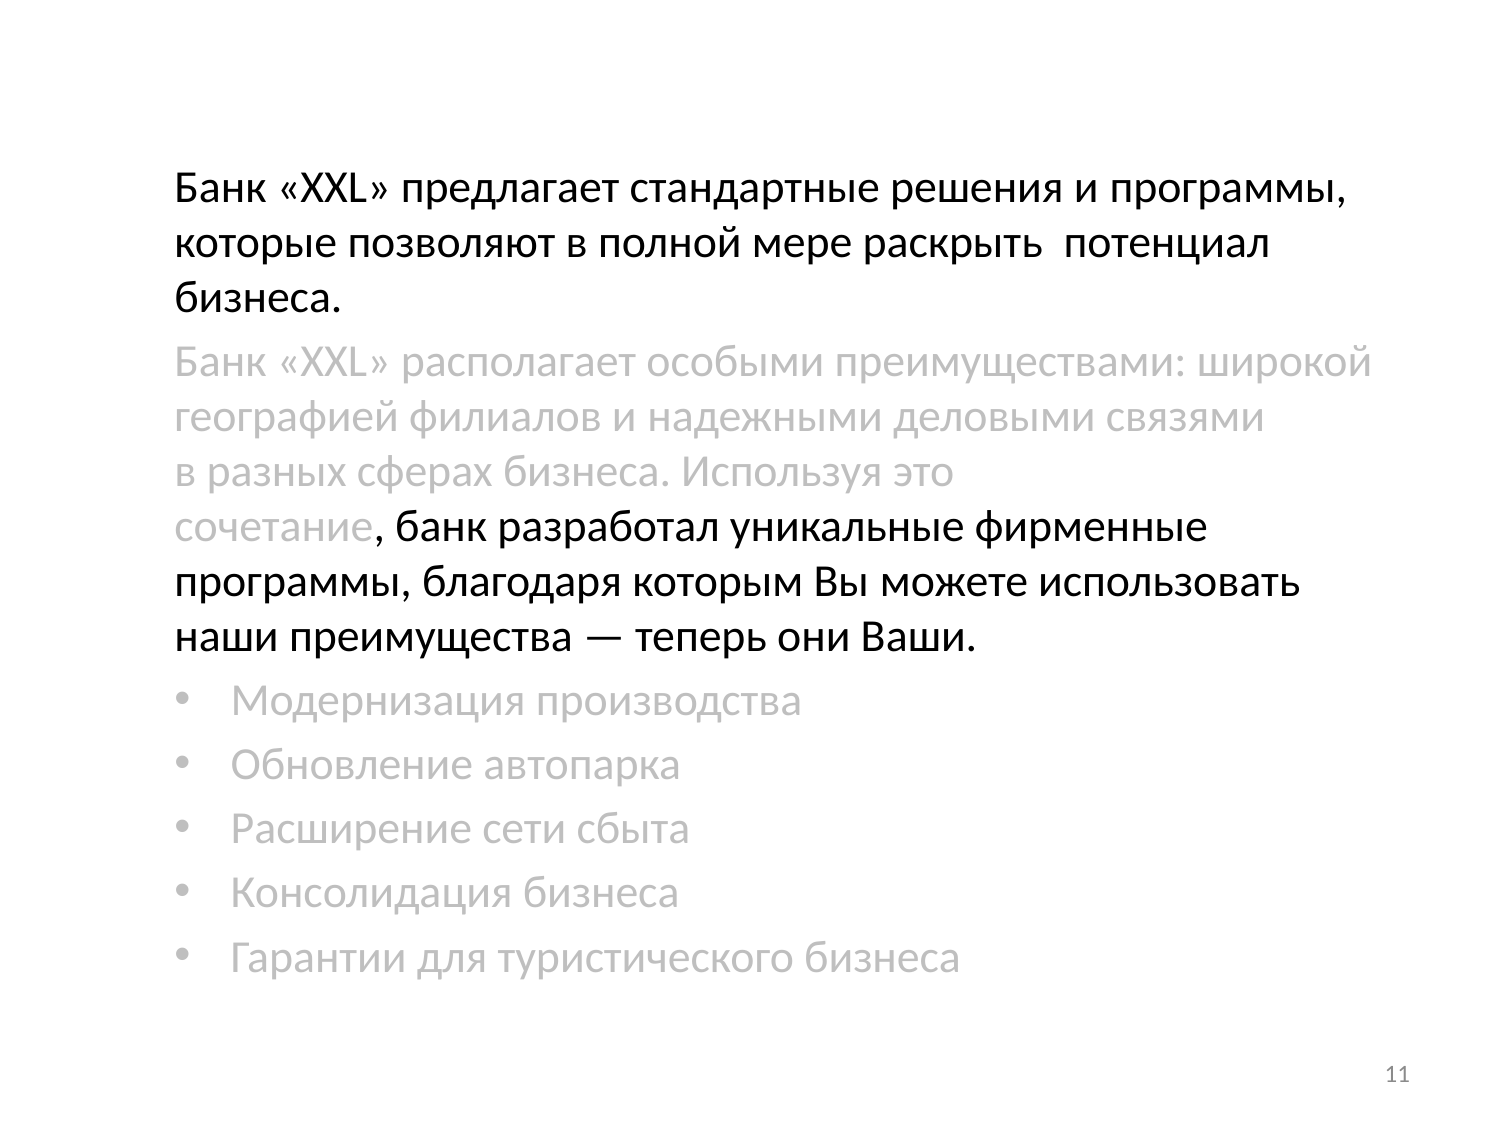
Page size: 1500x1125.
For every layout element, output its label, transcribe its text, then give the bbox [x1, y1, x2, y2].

slide_number 11 [1074, 1042, 1425, 1103]
list Банк «XXL» предлагает стандартные решения и программы, которые позволяют в полной мере раскрыть потенциал бизнеса. Банк «XXL» располагает особыми преимуществами: широкой географией филиалов и надежными деловыми связями в разных сферах бизнеса. Используя это сочетание, банк разработал уникальные фирменные программы, благодаря которым Вы можете использовать наши преимущества — теперь они Ваши. Модернизация производства Обновление автопарка Расширение сети сбыта Консолидация бизнеса Гарантии для туристического бизнеса [159, 149, 1425, 1000]
